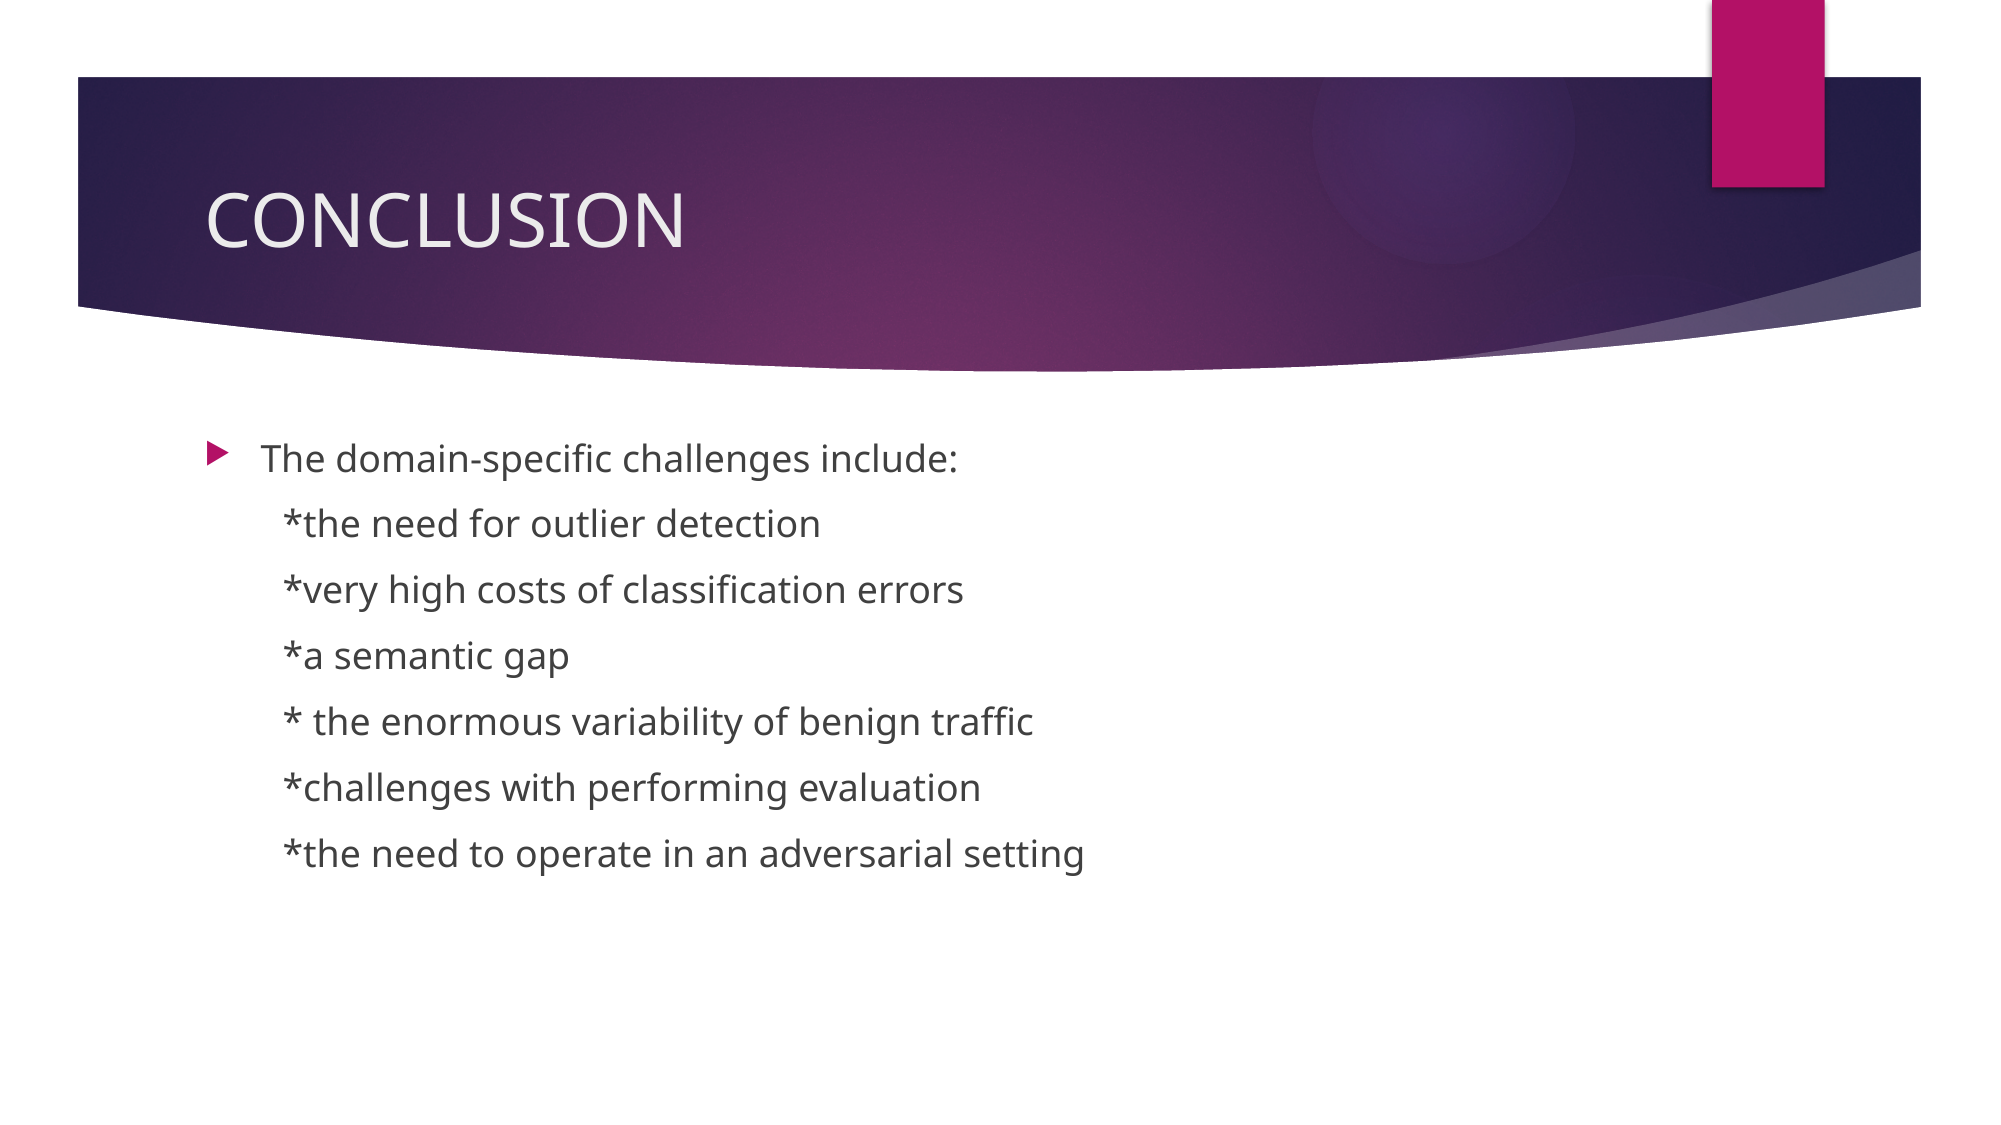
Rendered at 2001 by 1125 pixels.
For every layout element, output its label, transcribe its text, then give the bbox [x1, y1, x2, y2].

title CONCLUSION [189, 159, 1627, 276]
list The domain-specific challenges include: *the need for outlier detection *very high costs of classification errors *a semantic gap * the enormous variability of benign traffic *challenges with performing evaluation *the need to operate in an adversarial setting [189, 427, 1638, 988]
